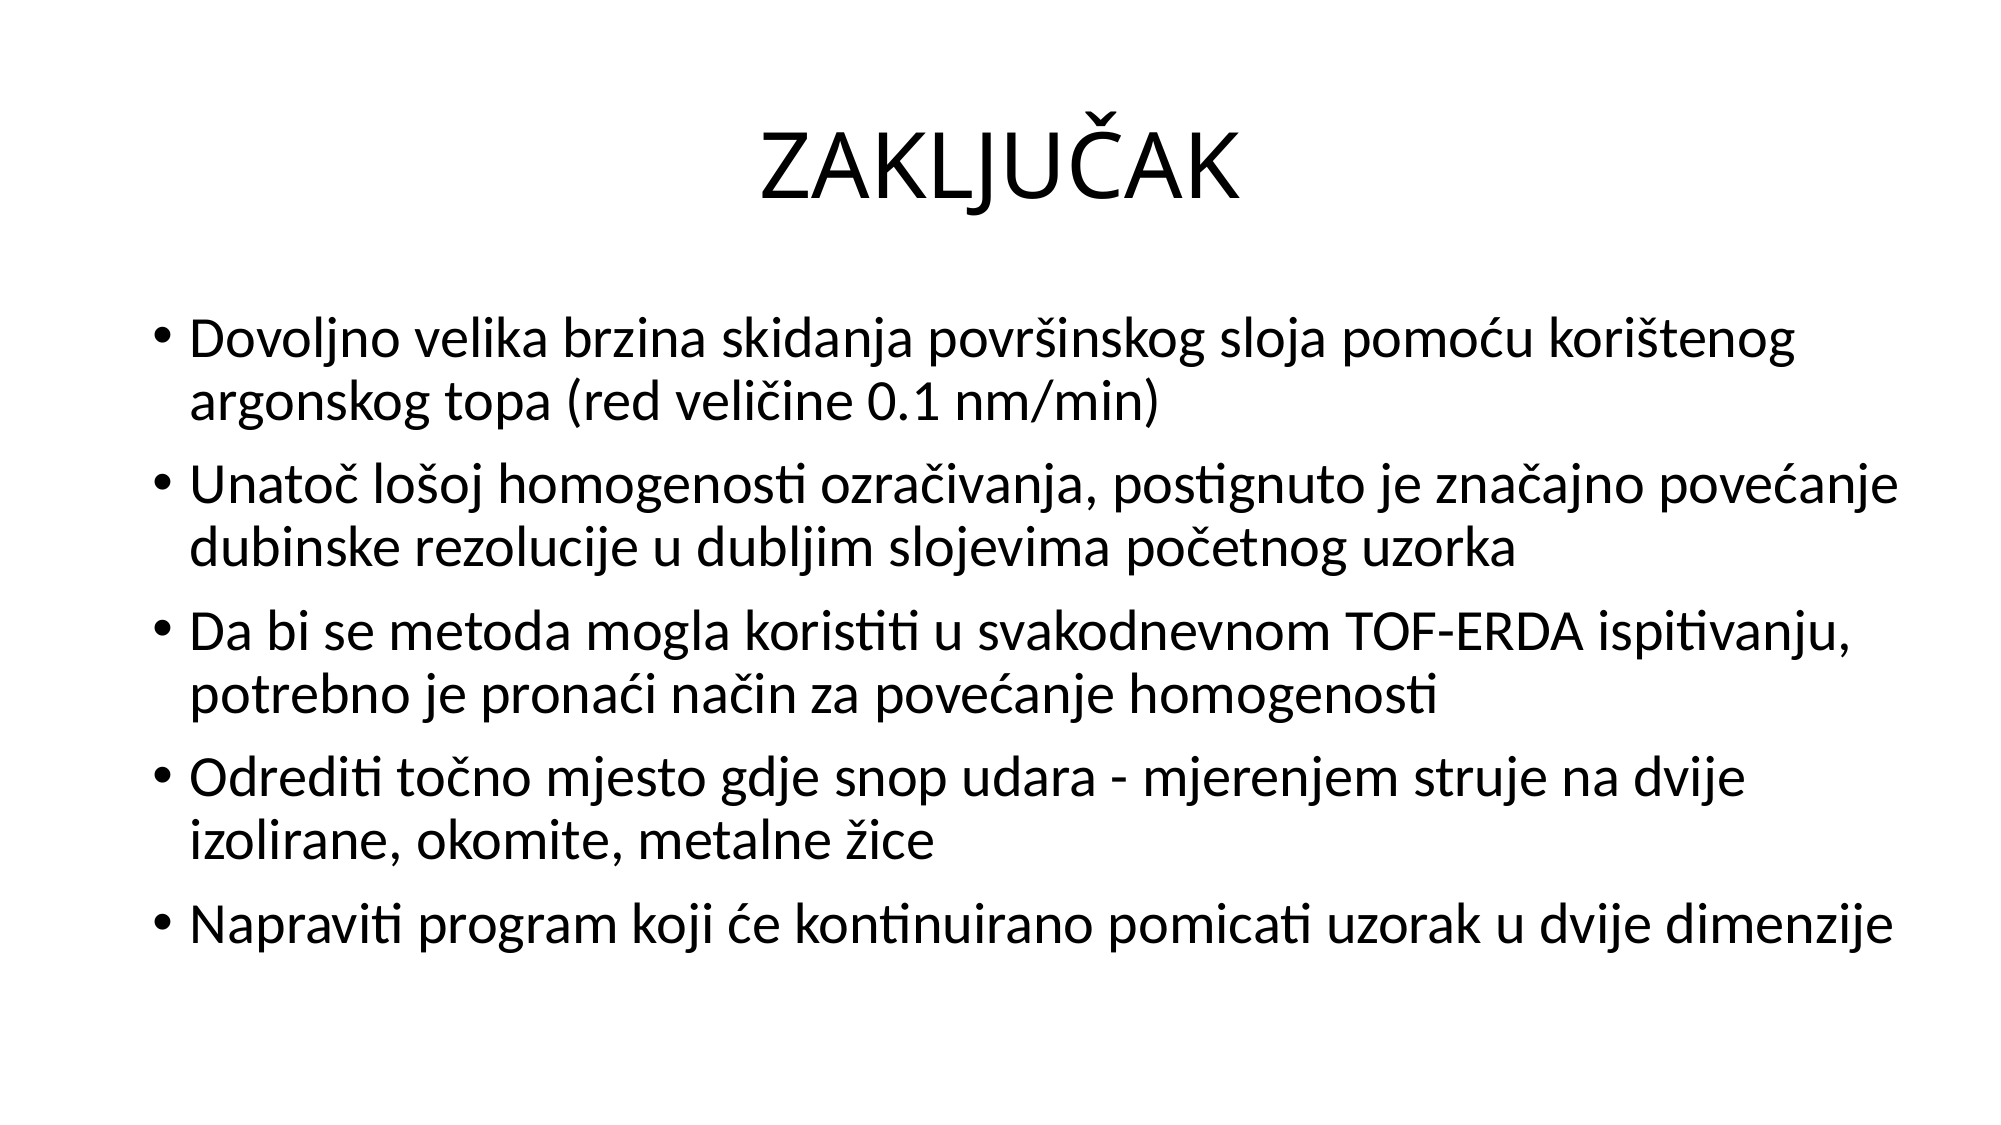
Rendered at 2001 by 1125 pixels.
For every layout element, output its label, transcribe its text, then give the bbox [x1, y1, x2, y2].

title ZAKLJUČAK [137, 59, 1863, 278]
list Dovoljno velika brzina skidanja površinskog sloja pomoću korištenog argonskog topa (red veličine 0.1 nm/min) Unatoč lošoj homogenosti ozračivanja, postignuto je značajno povećanje dubinske rezolucije u dubljim slojevima početnog uzorka Da bi se metoda mogla koristiti u svakodnevnom TOF-ERDA ispitivanju, potrebno je pronaći način za povećanje homogenosti Odrediti točno mjesto gdje snop udara - mjerenjem struje na dvije izolirane, okomite, metalne žice Napraviti program koji će kontinuirano pomicati uzorak u dvije dimenzije [137, 299, 1925, 1014]
